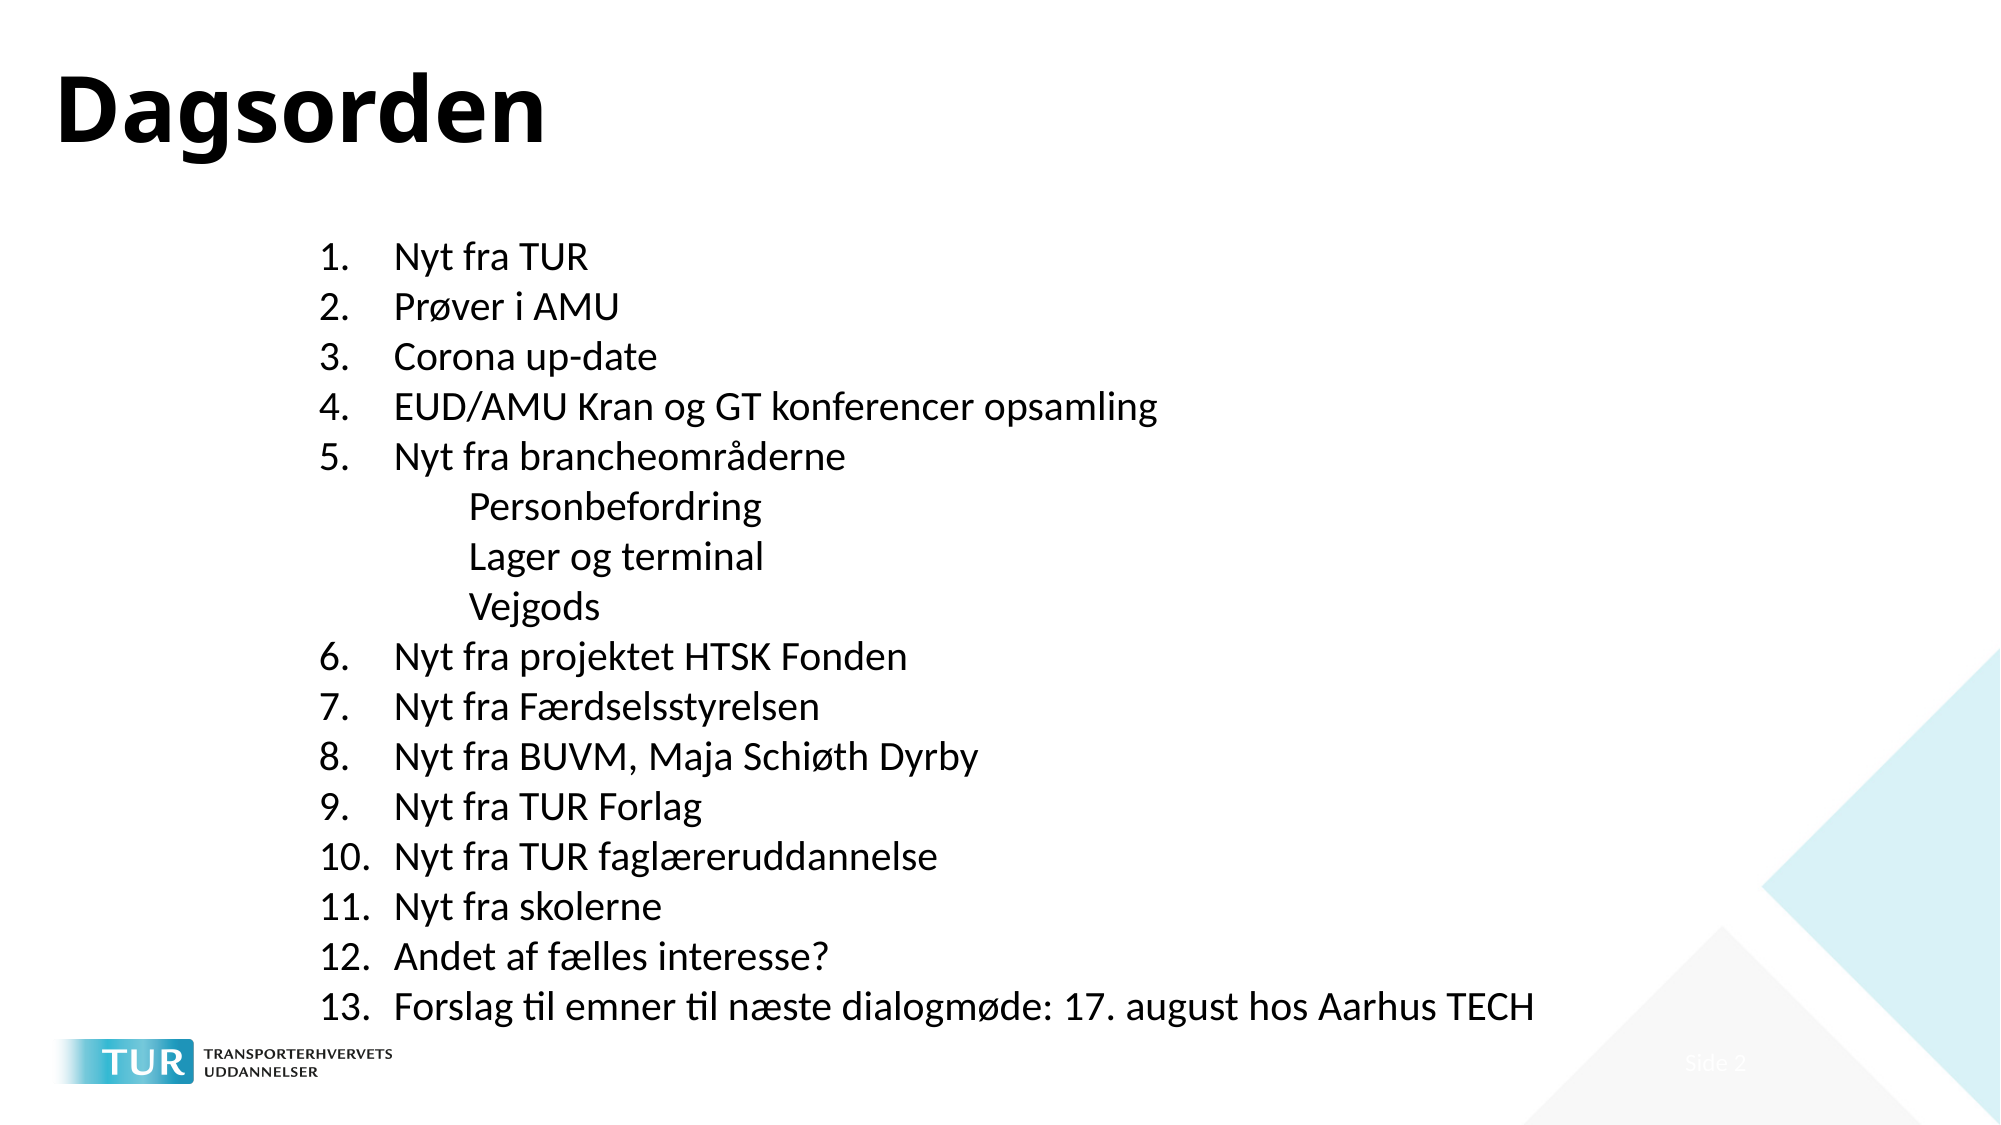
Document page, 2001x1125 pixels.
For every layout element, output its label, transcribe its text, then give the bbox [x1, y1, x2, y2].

picture [0, 0, 2000, 1125]
title Dagsorden [38, 28, 1934, 197]
text_box Nyt fra TUR Prøver i AMU Corona up-date EUD/AMU Kran og GT konferencer opsamling Nyt fra brancheområderne Personbefordring Lager og terminal Vejgods Nyt fra projektet HTSK Fonden Nyt fra Færdselsstyrelsen Nyt fra BUVM, Maja Schiøth Dyrby Nyt fra TUR Forlag Nyt fra TUR faglæreruddannelse Nyt fra skolerne Andet af fælles interesse? Forslag til emner til næste dialogmøde: 17. august hos Aarhus TECH [303, 221, 1697, 1087]
